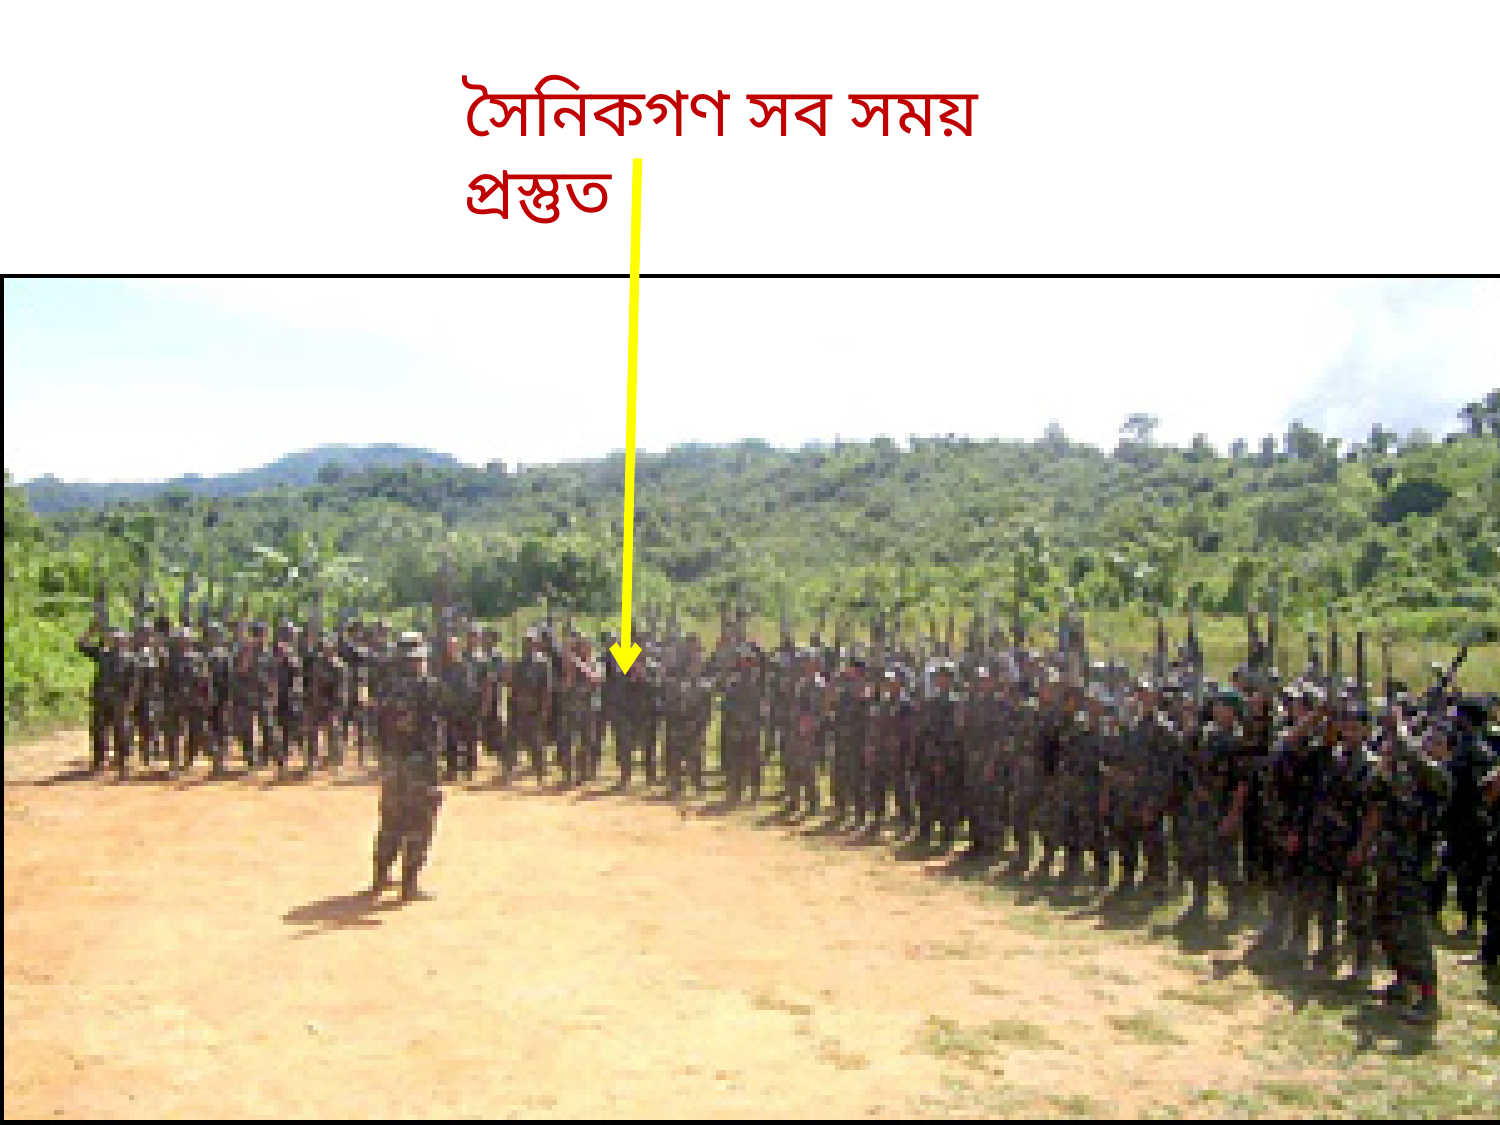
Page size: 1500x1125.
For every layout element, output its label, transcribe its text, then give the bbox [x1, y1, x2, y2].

picture [0, 274, 1500, 1125]
text_box সৈনিকগণ সব সময় প্রস্তুত [449, 62, 1063, 238]
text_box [624, 158, 638, 676]
